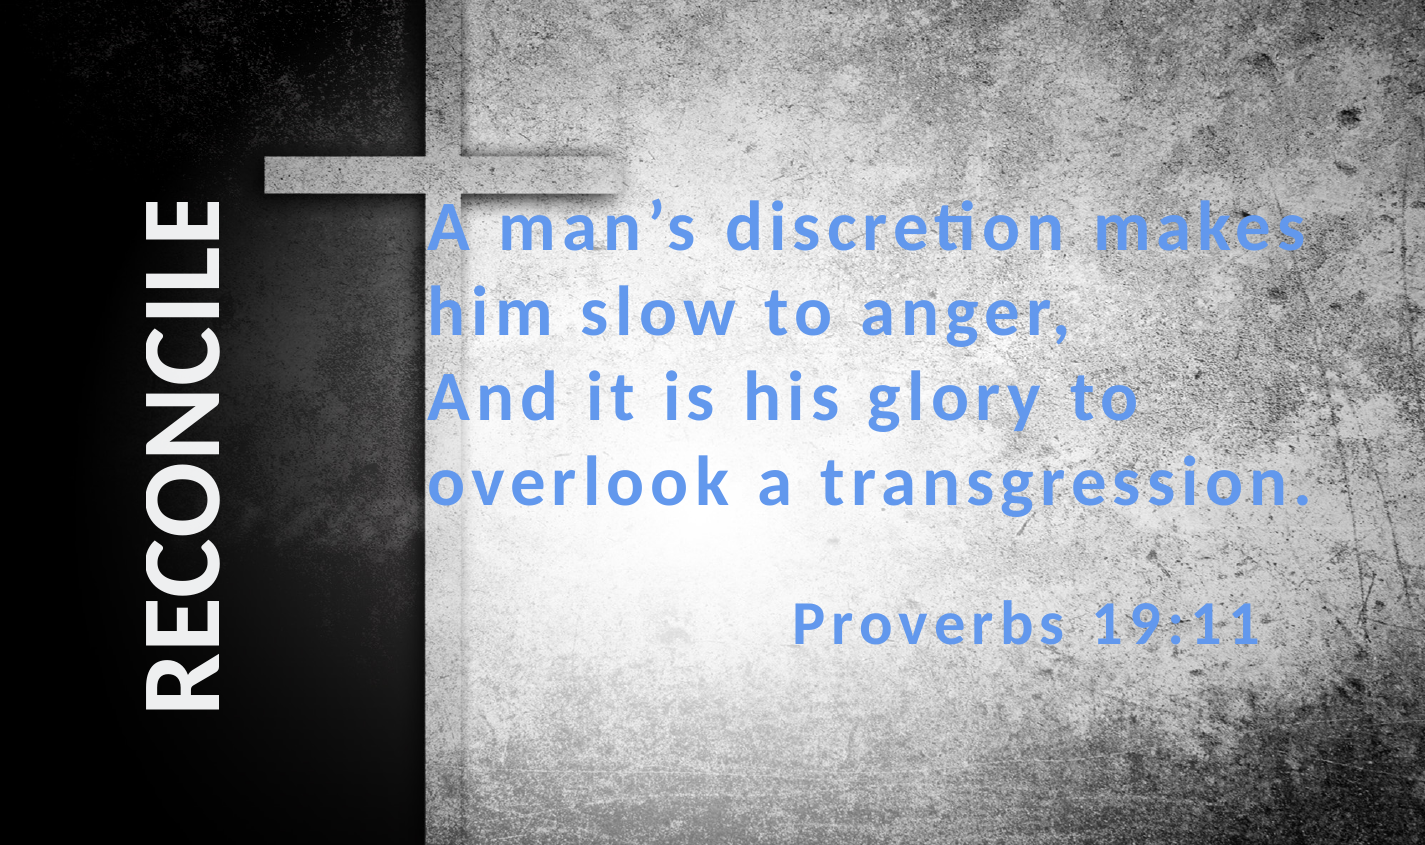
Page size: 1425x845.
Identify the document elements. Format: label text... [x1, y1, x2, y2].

text_box RECONCILE [99, 175, 250, 732]
picture [0, 0, 1425, 845]
text_box A man’s discretion makes him slow to anger, And it is his glory to overlook a transgression. Proverbs 19:11 [412, 172, 1338, 667]
